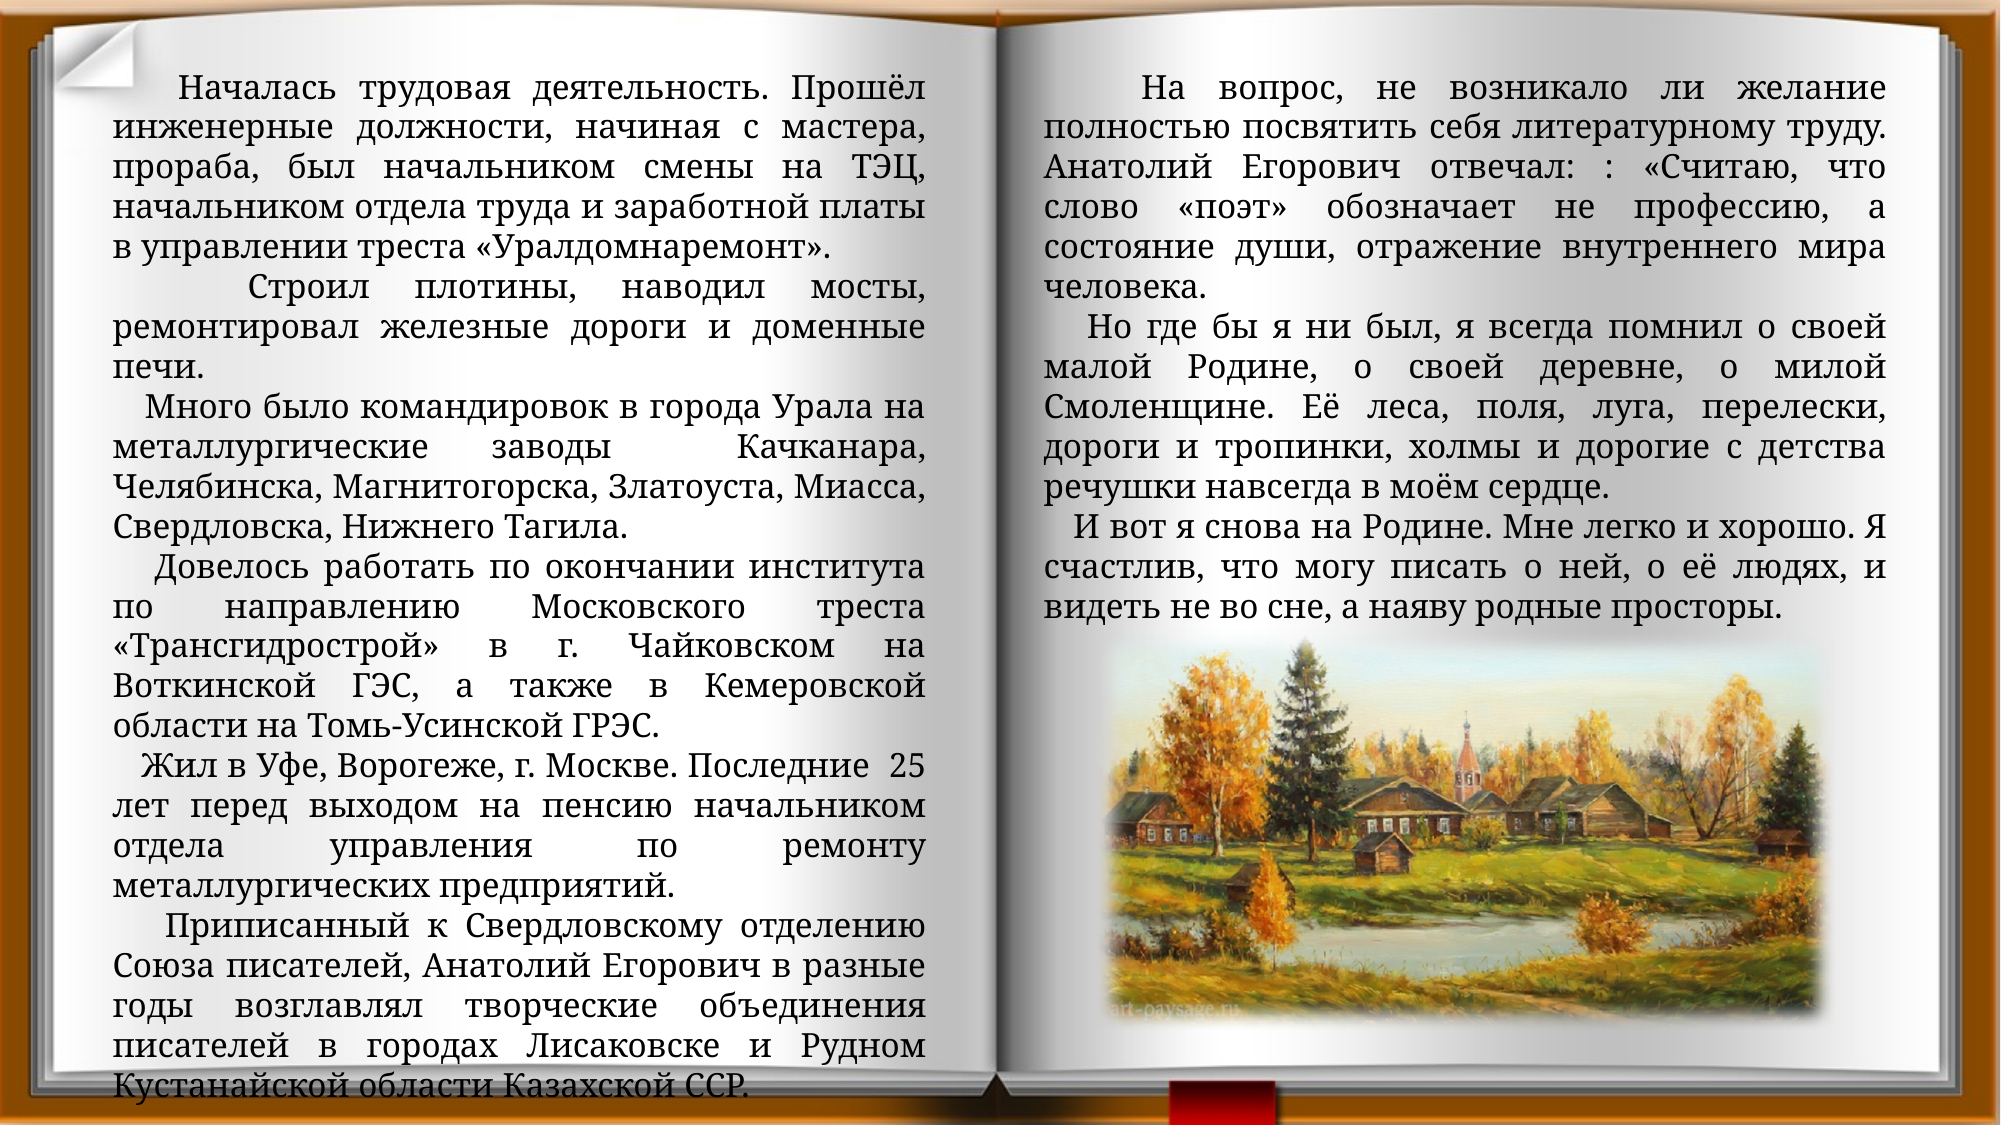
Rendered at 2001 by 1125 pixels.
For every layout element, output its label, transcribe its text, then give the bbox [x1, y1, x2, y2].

text_box На вопрос, не возникало ли желание полностью посвятить себя литературному труду. Анатолий Егорович отвечал: : «Считаю, что слово «поэт» обозначает не профессию, а состояние души, отражение внутреннего мира человека. Но где бы я ни был, я всегда помнил о своей малой Родине, о своей деревне, о милой Смоленщине. Её леса, поля, луга, перелески, дороги и тропинки, холмы и дорогие с детства речушки навсегда в моём сердце. И вот я снова на Родине. Мне легко и хорошо. Я счастлив, что могу писать о ней, о её людях, и видеть не во сне, а наяву родные просторы. [1029, 58, 1903, 633]
picture [0, 0, 2001, 1125]
text_box Началась трудовая деятельность. Прошёл инженерные должности, начиная с мастера, прораба, был начальником смены на ТЭЦ, начальником отдела труда и заработной платы в управлении треста «Уралдомнаремонт». Строил плотины, наводил мосты, ремонтировал железные дороги и доменные печи. Много было командировок в города Урала на металлургические заводы Качканара, Челябинска, Магнитогорска, Златоуста, Миасса, Свердловска, Нижнего Тагила. Довелось работать по окончании института по направлению Московского треста «Трансгидрострой» в г. Чайковском на Воткинской ГЭС, а также в Кемеровской области на Томь-Усинской ГРЭС. Жил в Уфе, Ворогеже, г. Москве. Последние 25 лет перед выходом на пенсию начальником отдела управления по ремонту металлургических предприятий. Приписанный к Свердловскому отделению Союза писателей, Анатолий Егорович в разные годы возглавлял творческие объединения писателей в городах Лисаковске и Рудном Кустанайской области Казахской ССР. [97, 58, 942, 1112]
